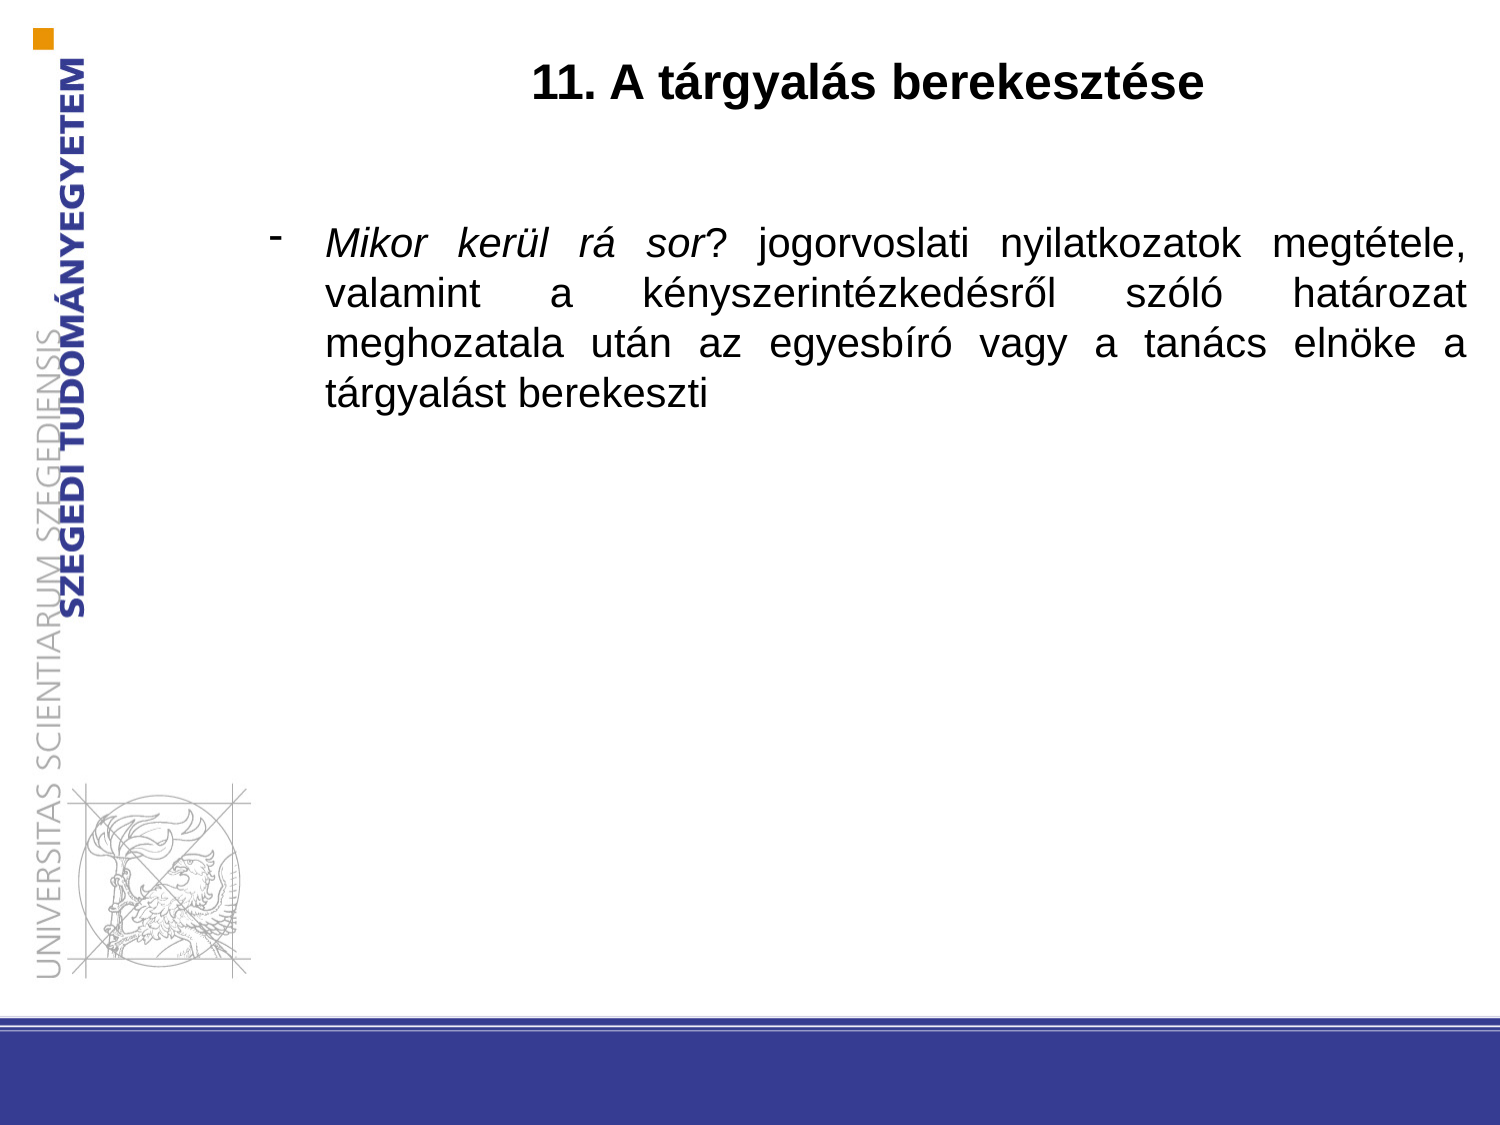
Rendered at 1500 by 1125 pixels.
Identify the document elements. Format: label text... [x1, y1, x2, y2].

title 11. A tárgyalás berekesztése [253, 45, 1483, 114]
list Mikor kerül rá sor? jogorvoslati nyilatkozatok megtétele, valamint a kényszerintézkedésről szóló határozat meghozatala után az egyesbíró vagy a tanács elnöke a tárgyalást berekeszti [253, 208, 1483, 1094]
picture [0, 0, 1500, 1125]
